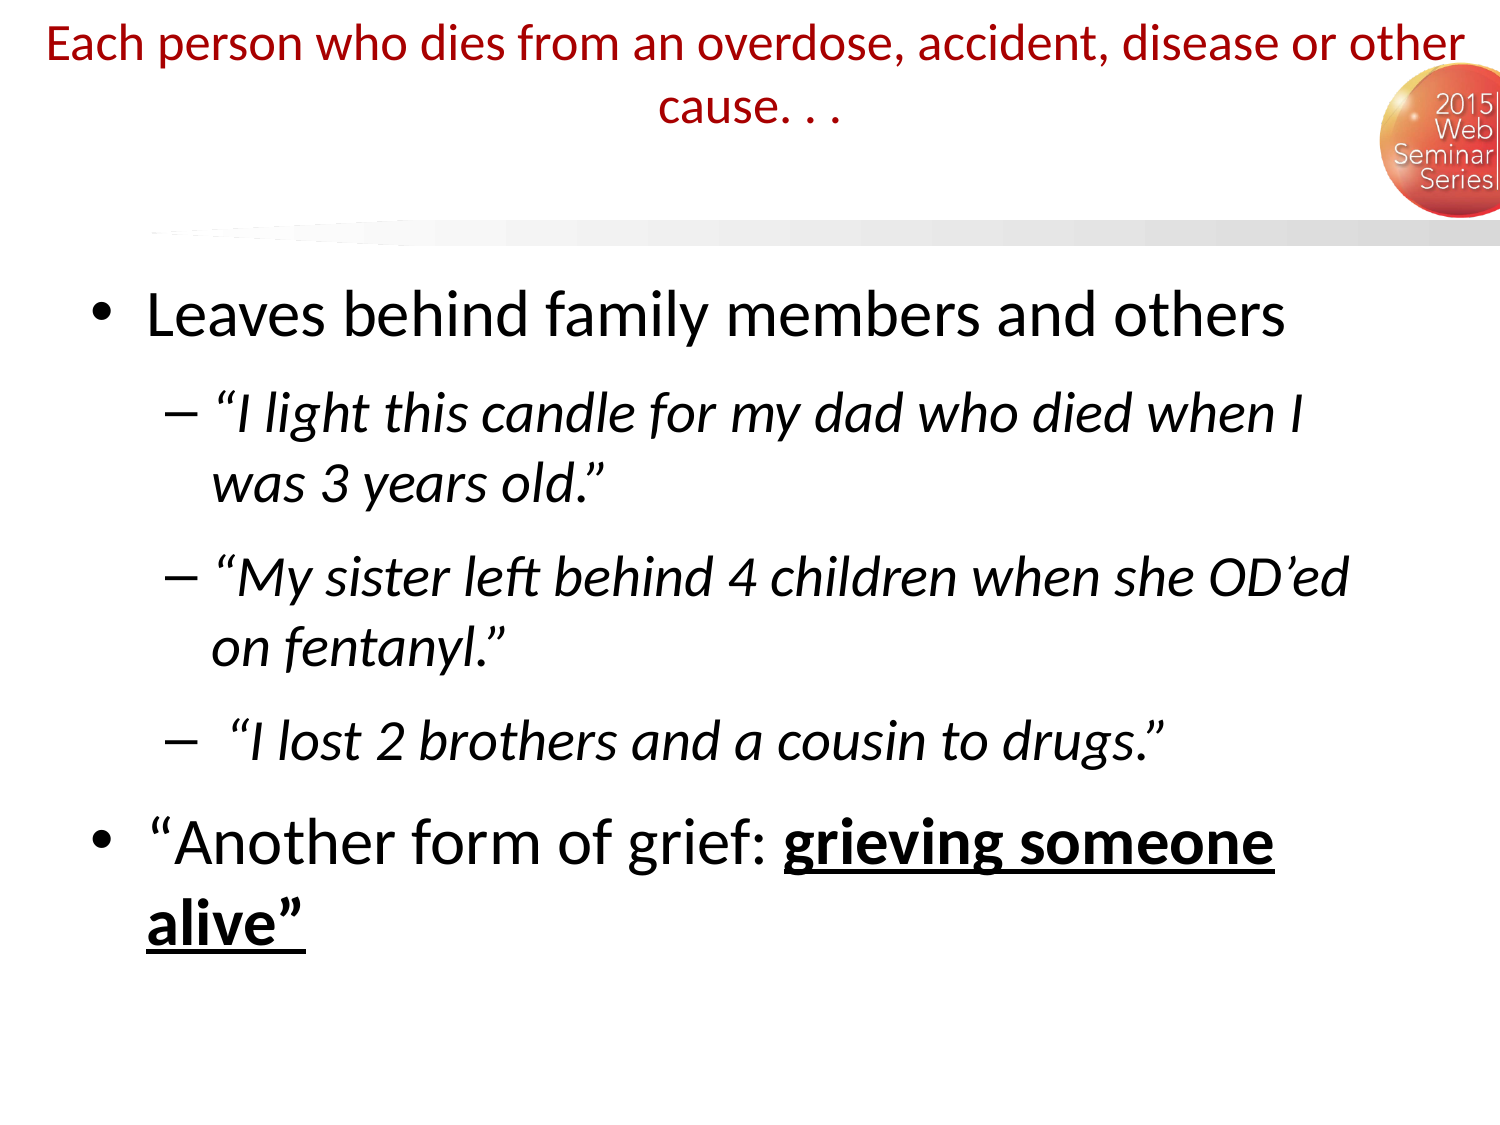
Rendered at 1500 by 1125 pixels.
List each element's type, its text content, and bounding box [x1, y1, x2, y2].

title Each person who dies from an overdose, accident, disease or other cause. . . [0, 0, 1500, 142]
picture [1379, 142, 1500, 218]
list Leaves behind family members and others “I light this candle for my dad who died when I was 3 years old.” “My sister left behind 4 children when she OD’ed on fentanyl.” “I lost 2 brothers and a cousin to drugs.” “Another form of grief: grieving someone alive” [75, 262, 1425, 1005]
